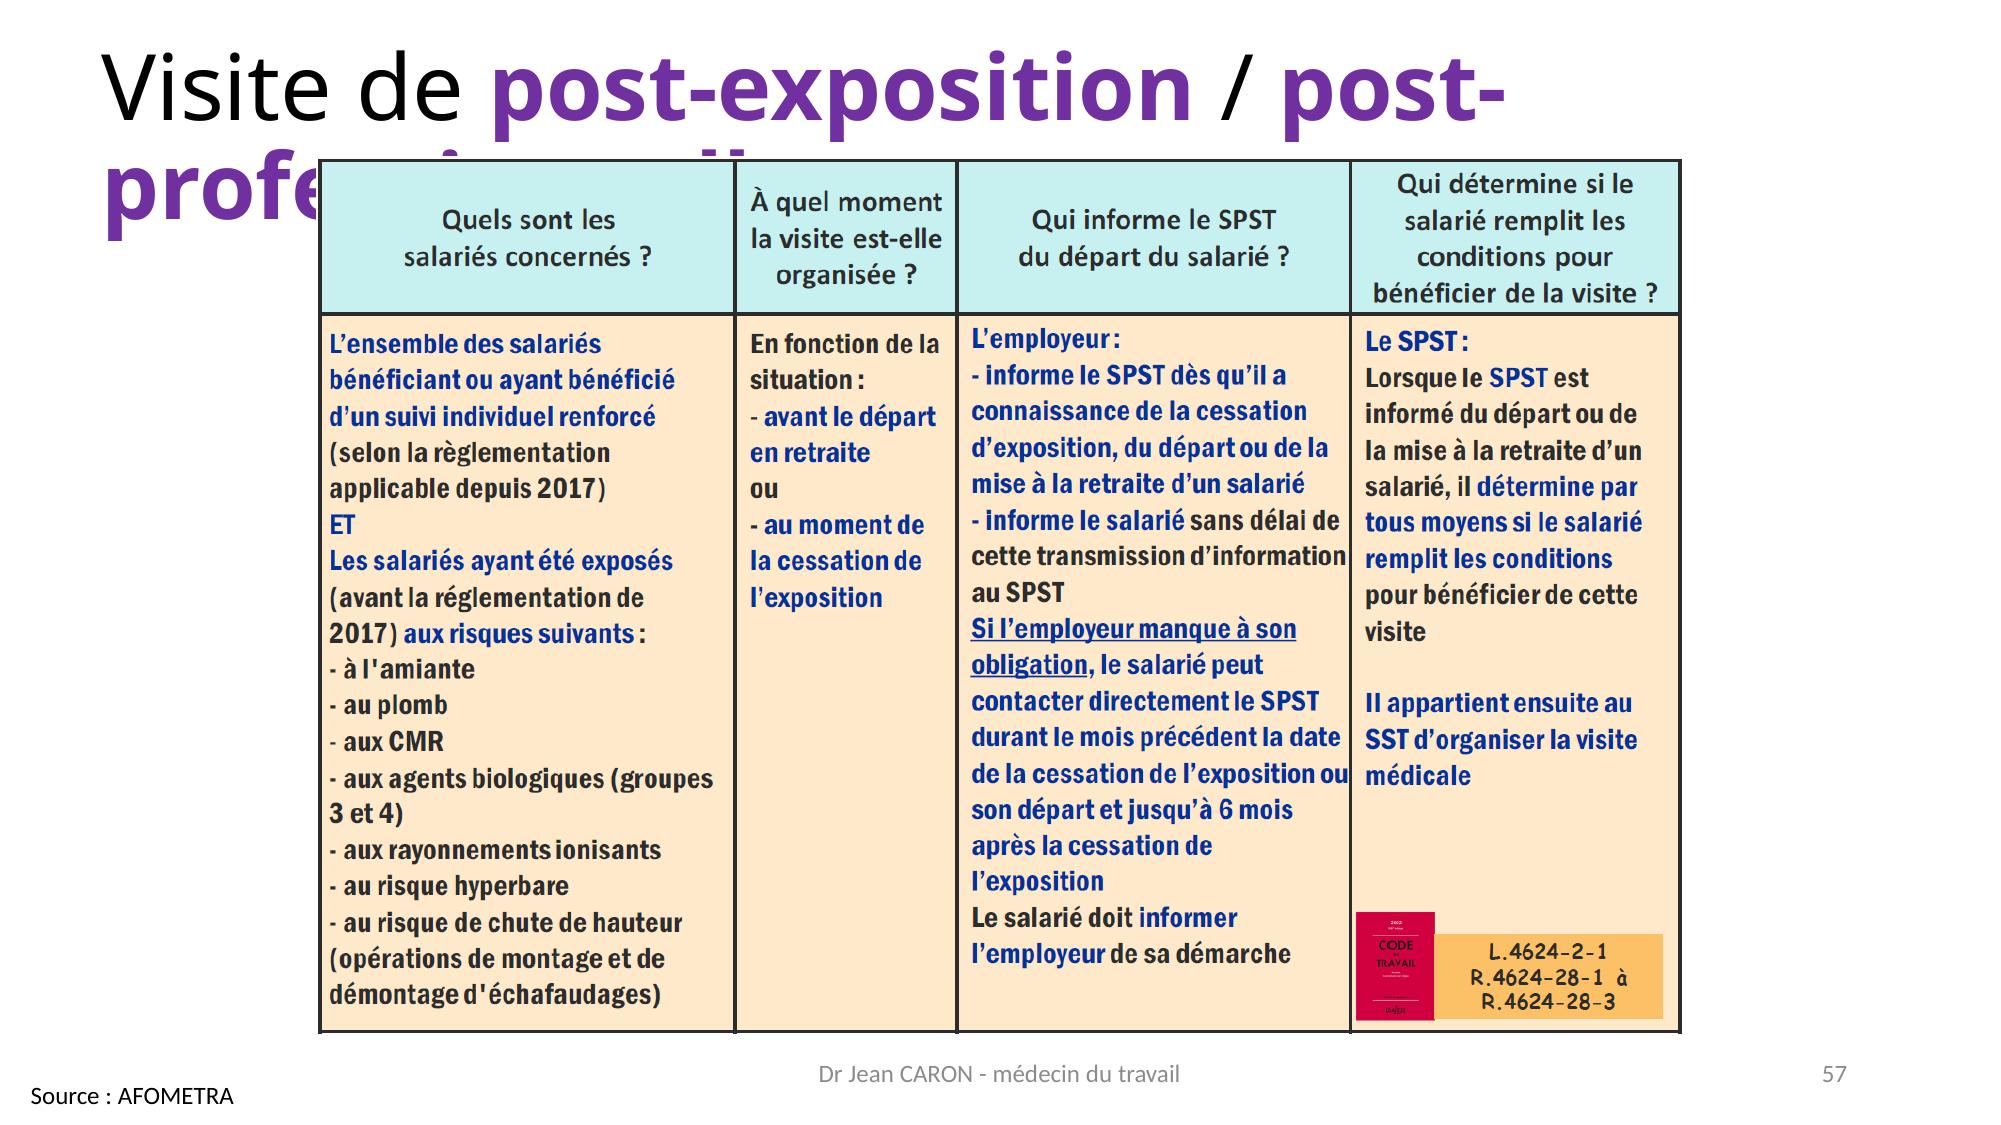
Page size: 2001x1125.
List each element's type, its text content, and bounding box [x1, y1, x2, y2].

slide_number 57 [1412, 1042, 1863, 1103]
text_box Source : AFOMETRA [15, 1071, 260, 1117]
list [315, 156, 1684, 1037]
title Visite de post-exposition / post-professionnelles [86, 33, 1962, 252]
footer Dr Jean CARON - médecin du travail [662, 1042, 1338, 1103]
